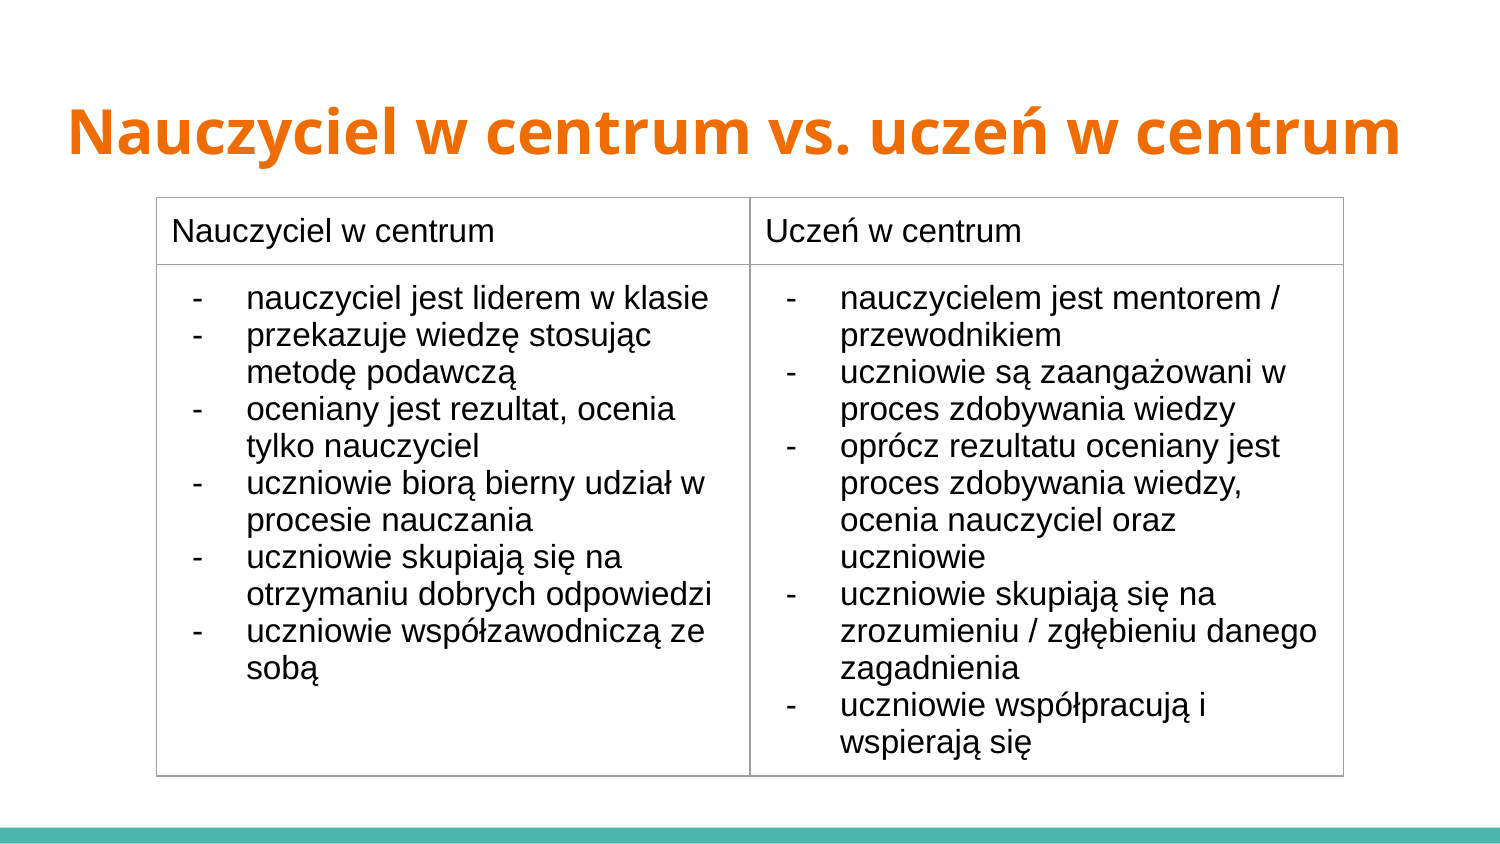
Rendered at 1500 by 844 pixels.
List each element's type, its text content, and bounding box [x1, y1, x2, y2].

table_cell nauczycielem jest mentorem / przewodnikiem uczniowie są zaangażowani w proces zdobywania wiedzy oprócz rezultatu oceniany jest proces zdobywania wiedzy, ocenia nauczyciel oraz uczniowie uczniowie skupiają się na zrozumieniu / zgłębieniu danego zagadnienia uczniowie współpracują i wspierają się [751, 265, 1343, 775]
table_header Nauczyciel w centrum [157, 198, 749, 264]
table_cell nauczyciel jest liderem w klasie przekazuje wiedzę stosując metodę podawczą oceniany jest rezultat, ocenia tylko nauczyciel uczniowie biorą bierny udział w procesie nauczania uczniowie skupiają się na otrzymaniu dobrych odpowiedzi uczniowie współzawodniczą ze sobą [157, 265, 749, 775]
title Nauczyciel w centrum vs. uczeń w centrum [51, 72, 1449, 189]
table_header Uczeń w centrum [751, 198, 1343, 264]
